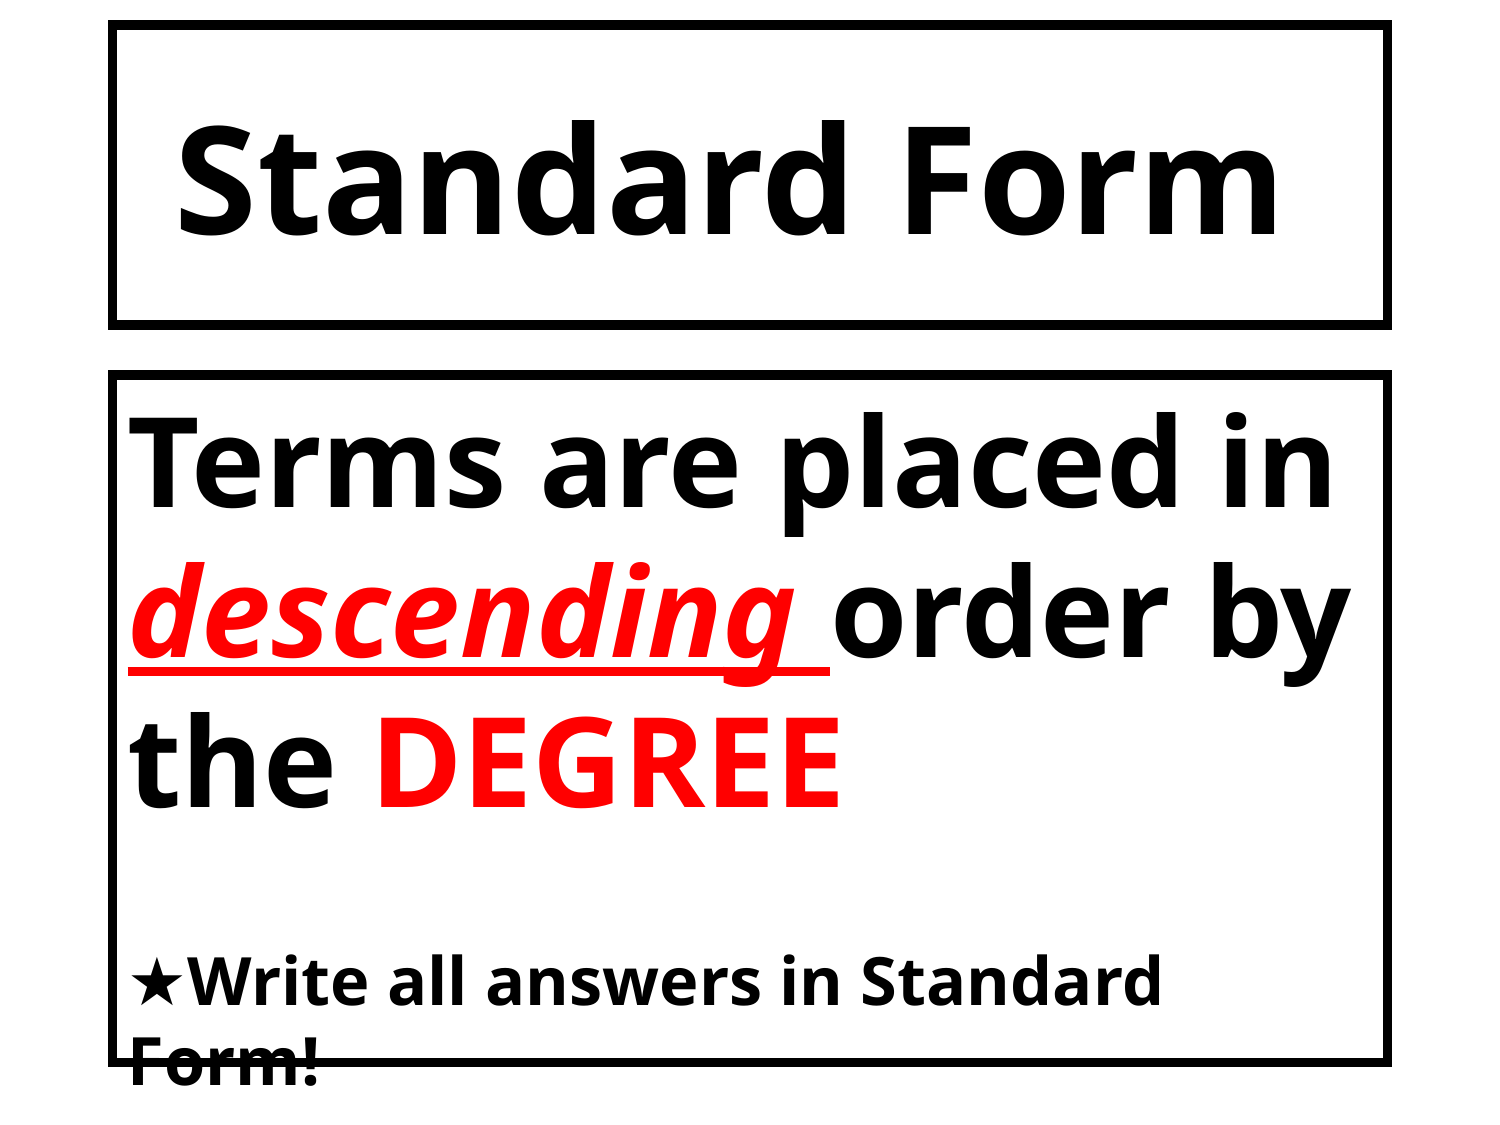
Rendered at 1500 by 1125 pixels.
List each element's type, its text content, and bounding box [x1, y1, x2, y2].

title Standard Form [112, 24, 1388, 325]
list Terms are placed in descending order by the DEGREE ★Write all answers in Standard Form! [112, 375, 1388, 1063]
